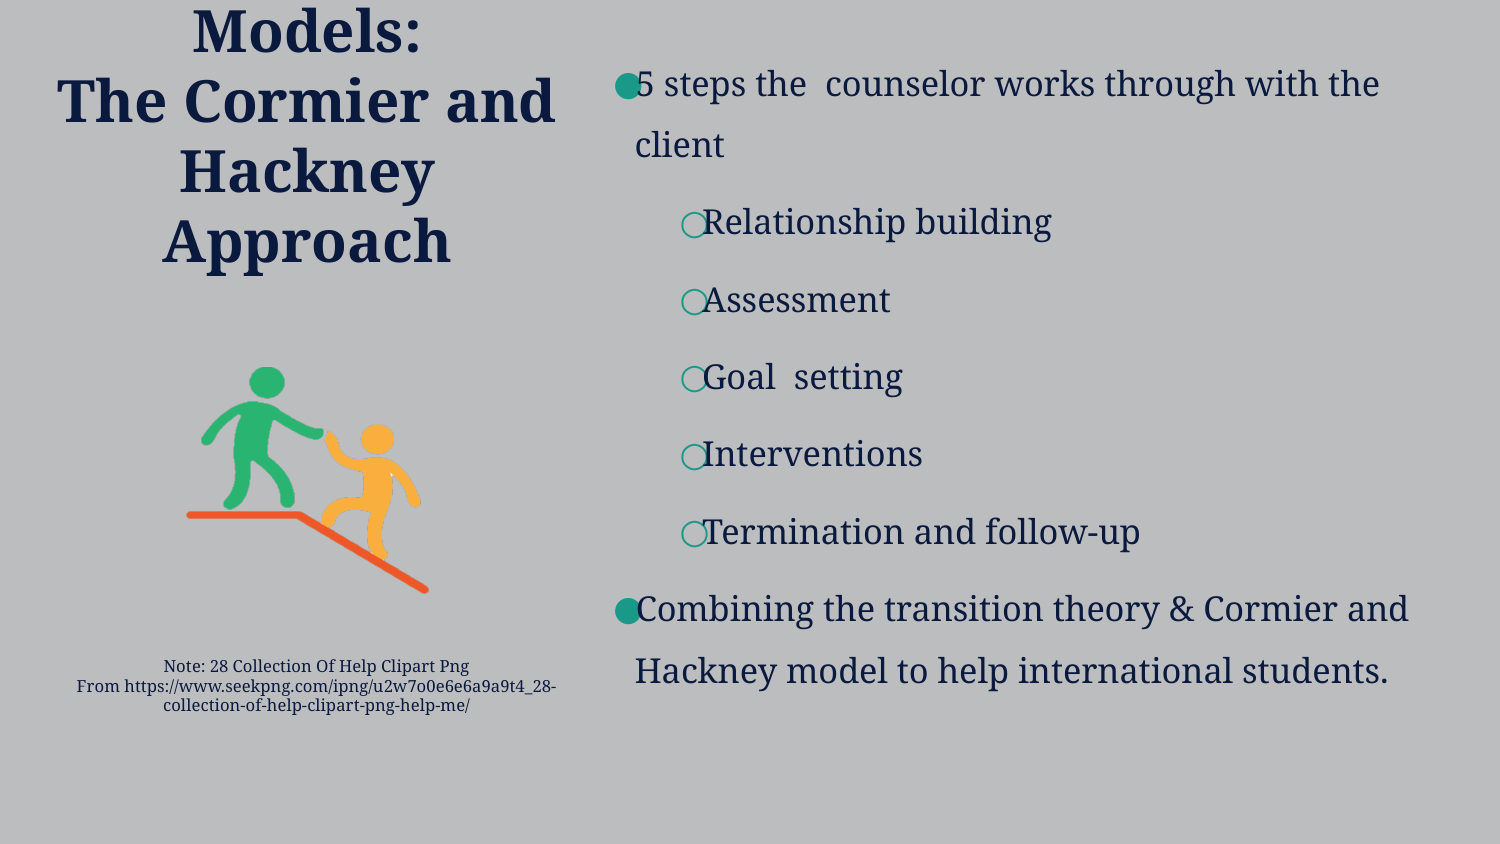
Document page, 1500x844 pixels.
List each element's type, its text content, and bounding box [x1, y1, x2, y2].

list 5 steps the counselor works through with the client Relationship building Assessment Goal setting Interventions Termination and follow-up Combining the transition theory & Cormier and Hackney model to help international students. [586, 33, 1435, 754]
picture [149, 349, 465, 608]
text_box Note: 28 Collection Of Help Clipart Png From https://www.seekpng.com/ipng/u2w7o0e6e6a9a9t4_28-collection-of-help-clipart-png-help-me/ [47, 648, 587, 723]
title Intervention Models: The Cormier and Hackney Approach [26, 0, 589, 282]
